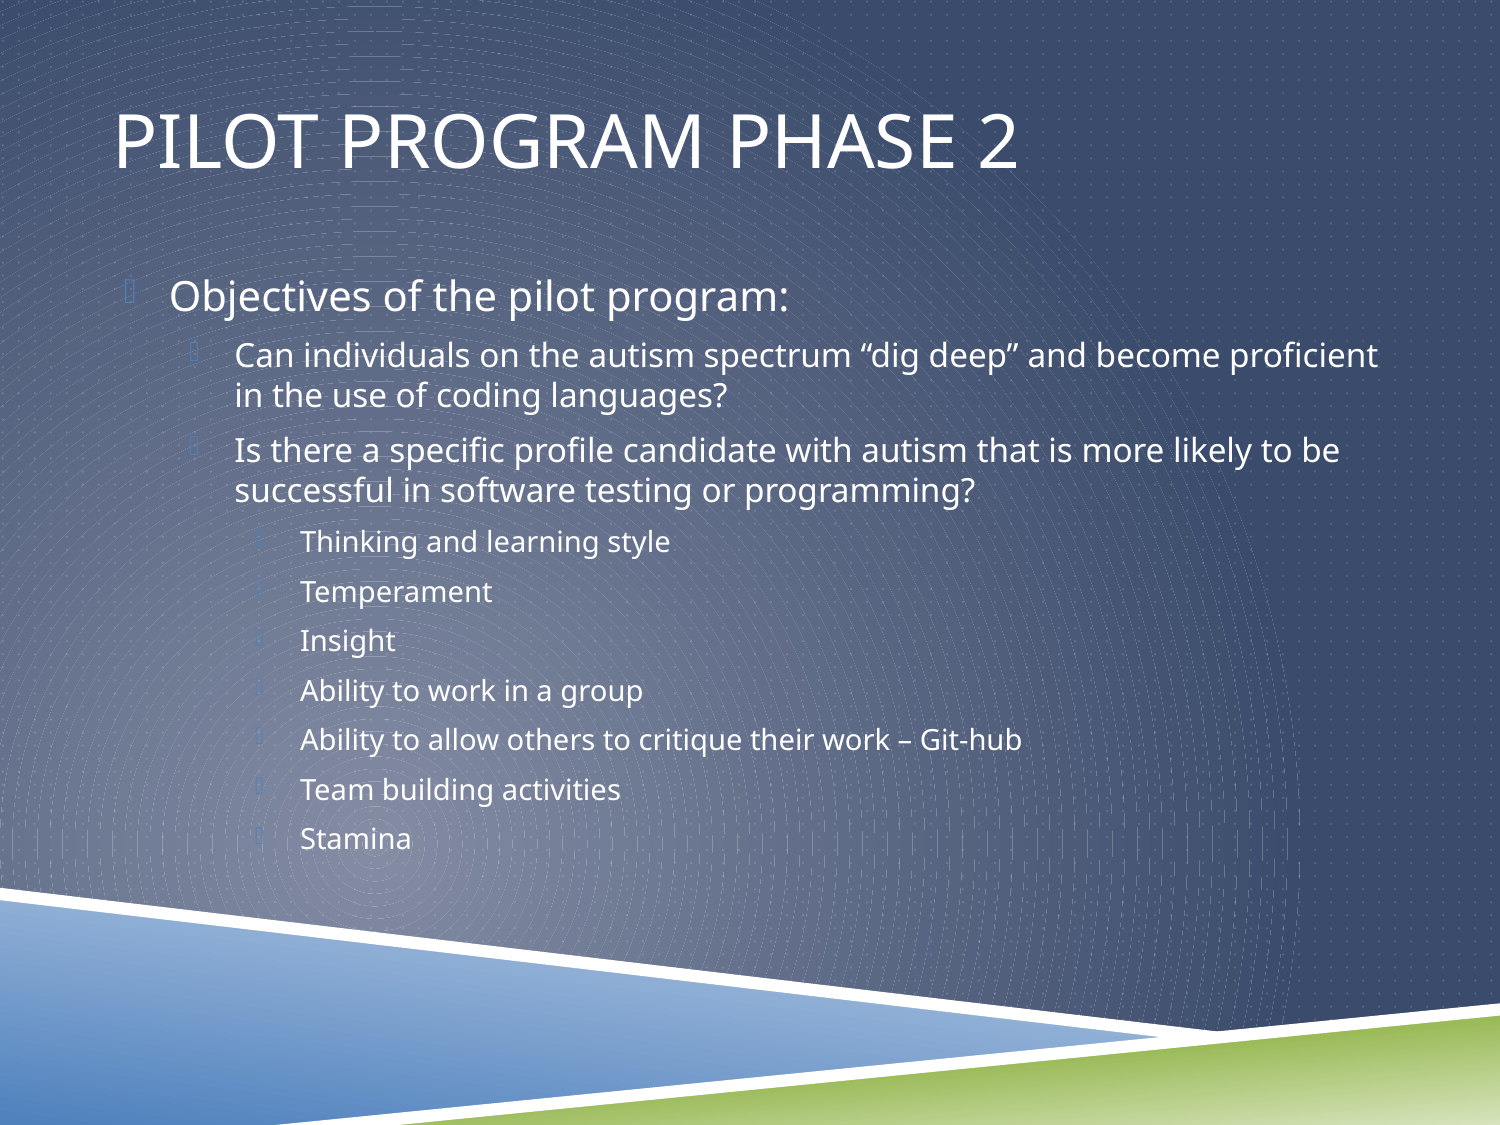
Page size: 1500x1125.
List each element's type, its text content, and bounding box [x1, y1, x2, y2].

title Pilot Program phase 2 [112, 45, 1388, 233]
list Objectives of the pilot program: Can individuals on the autism spectrum “dig deep” and become proficient in the use of coding languages? Is there a specific profile candidate with autism that is more likely to be successful in software testing or programming? Thinking and learning style Temperament Insight Ability to work in a group Ability to allow others to critique their work – Git-hub Team building activities Stamina [112, 262, 1388, 875]
